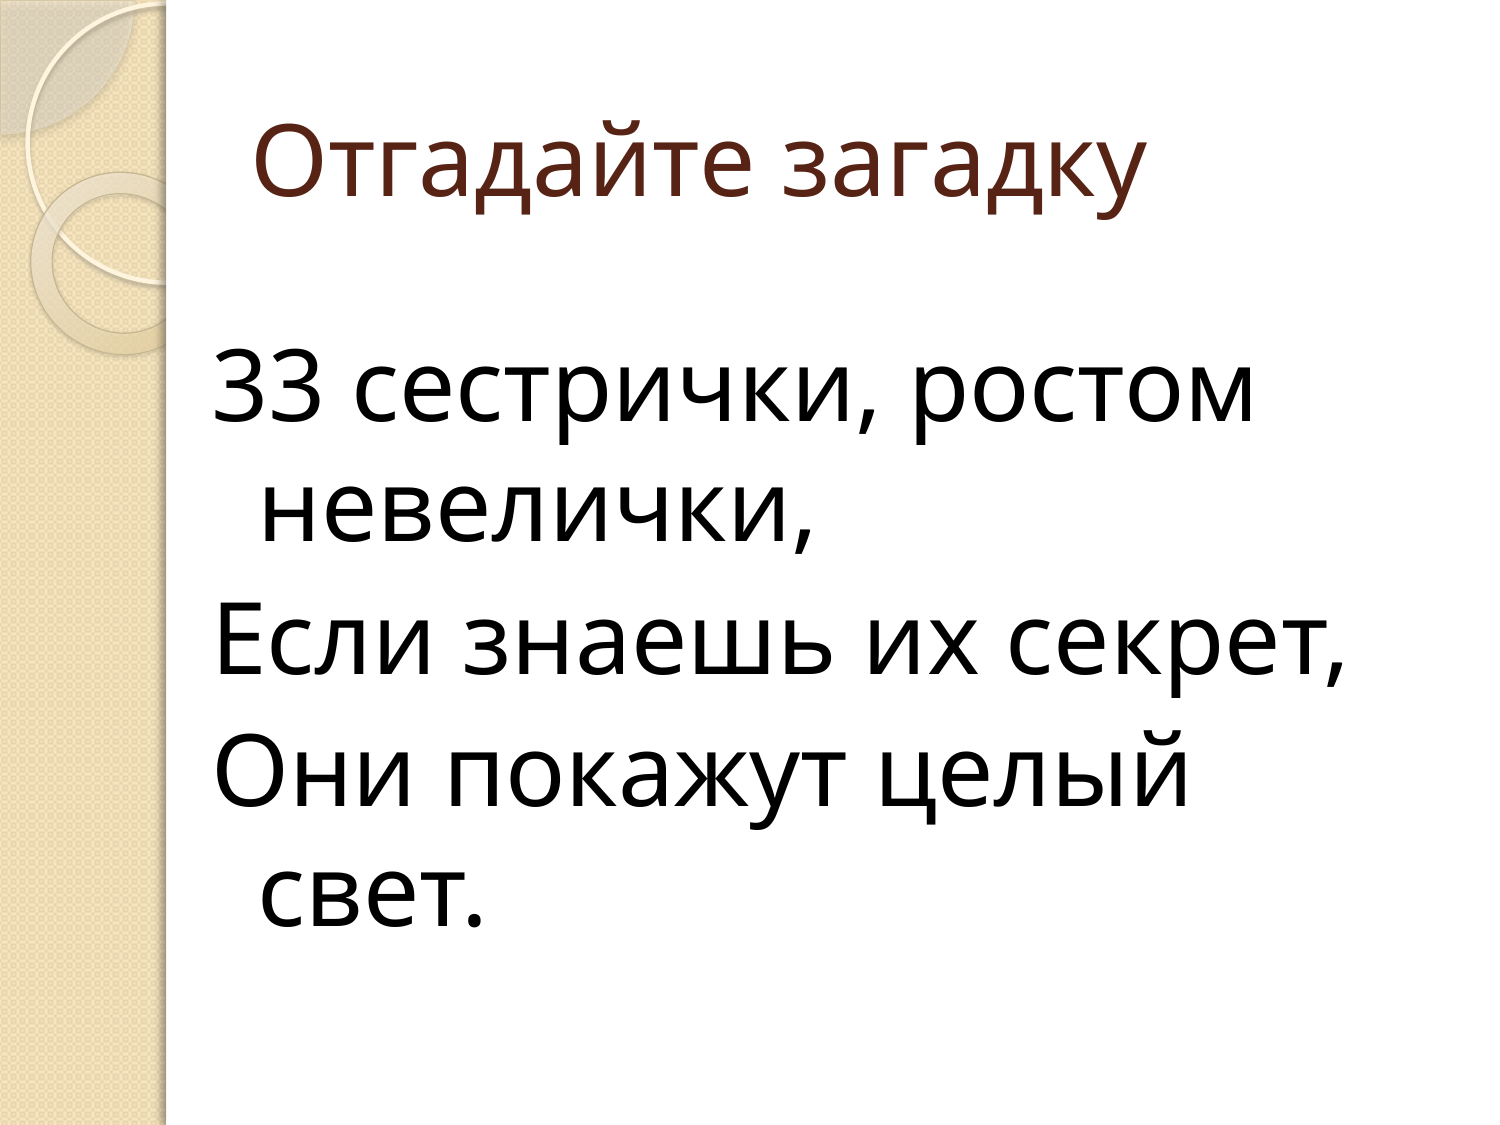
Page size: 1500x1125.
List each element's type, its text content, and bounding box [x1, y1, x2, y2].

title Отгадайте загадку [235, 45, 1466, 268]
list 33 сестрички, ростом невелички, Если знаешь их секрет, Они покажут целый свет. [183, 314, 1466, 1025]
